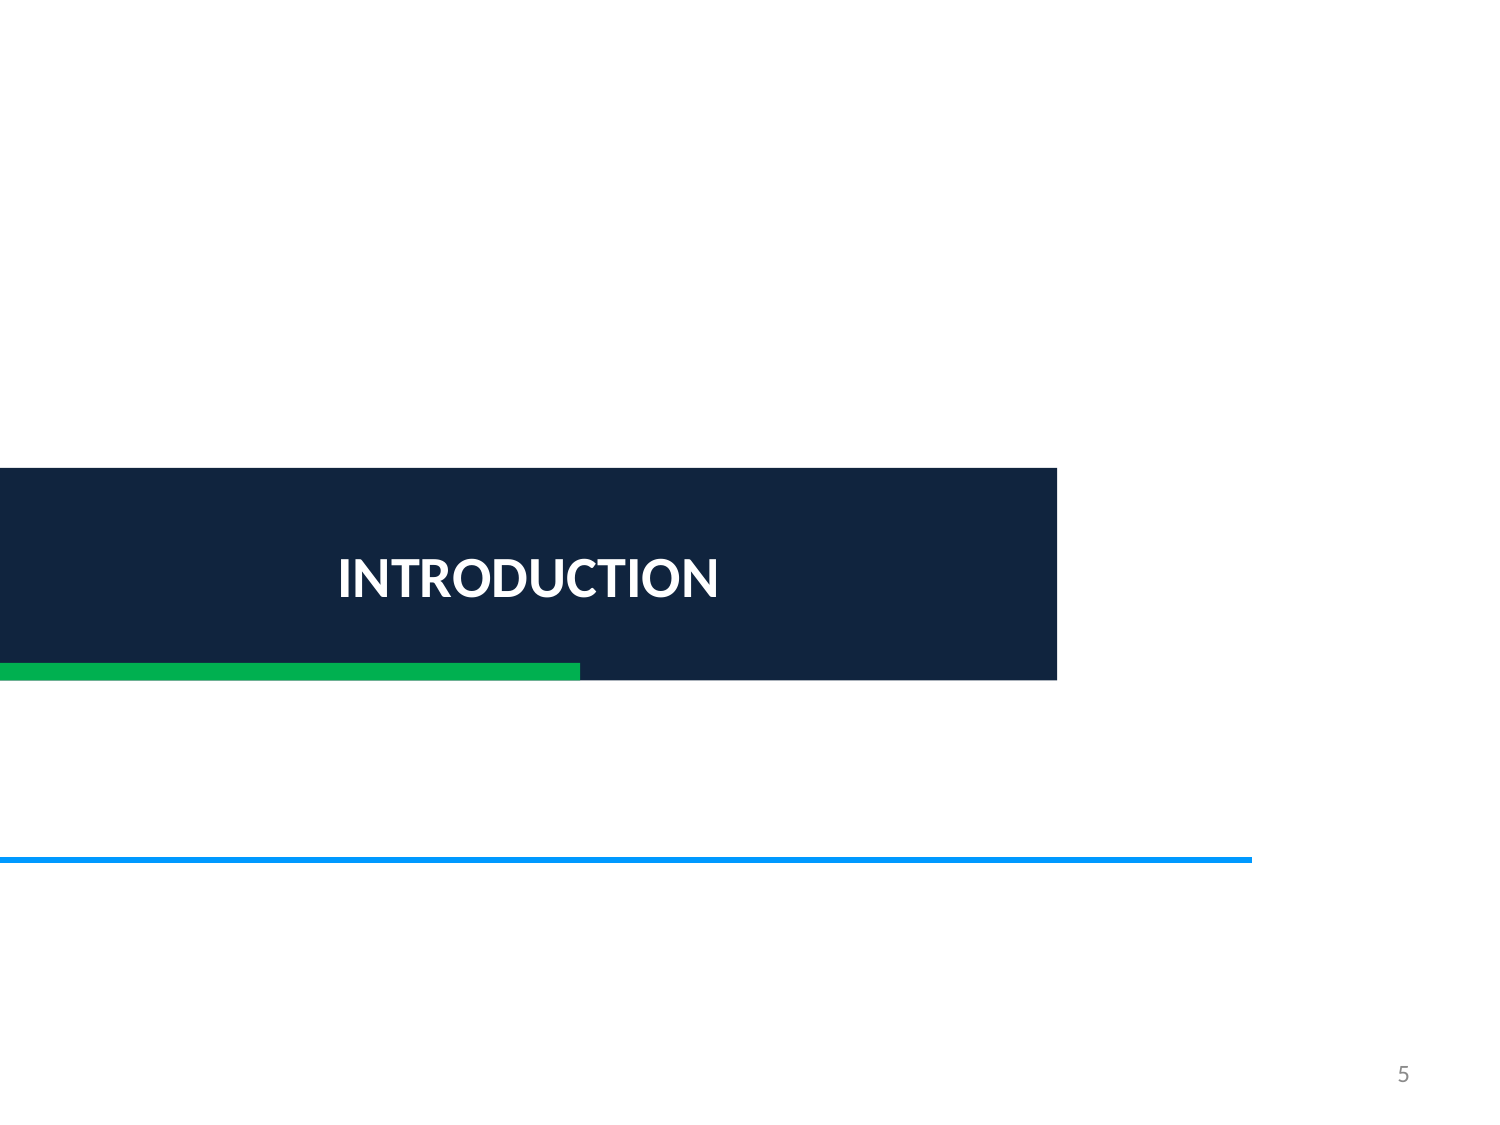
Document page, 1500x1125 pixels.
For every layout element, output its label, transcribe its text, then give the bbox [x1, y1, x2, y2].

slide_number 5 [1074, 1042, 1425, 1103]
text_box [0, 661, 582, 683]
text_box Introduction [0, 466, 1059, 683]
